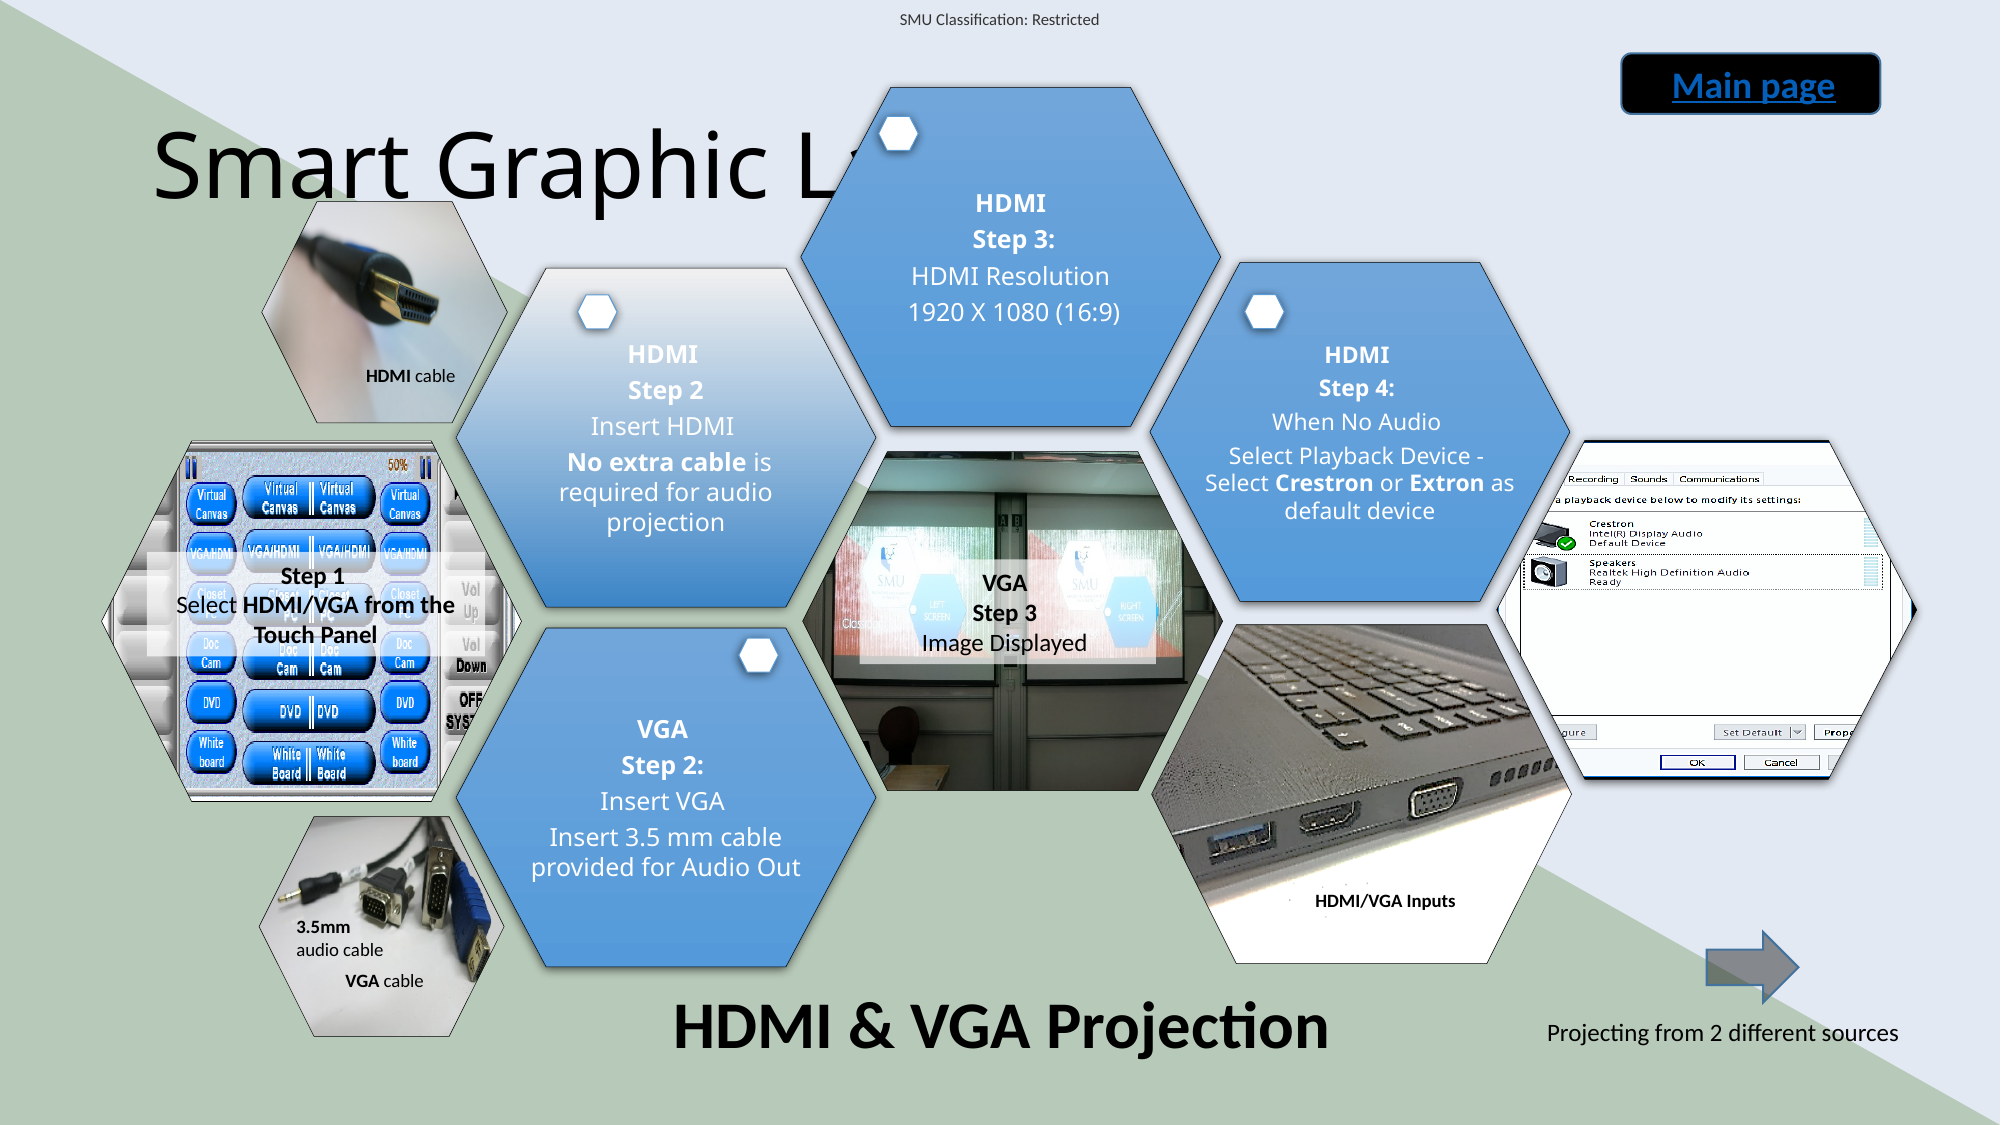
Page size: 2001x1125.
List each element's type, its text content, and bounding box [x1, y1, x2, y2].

text_box [1705, 929, 1800, 1006]
title Smart Graphic Layout [137, 59, 1863, 278]
text_box Step 1 Select HDMI/VGA from the Touch Panel [146, 551, 486, 657]
text_box HDMI/VGA Inputs [1300, 880, 1471, 919]
text_box [1244, 294, 1285, 330]
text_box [261, 201, 508, 423]
text_box VGA Step 2: Insert VGA Insert 3.5 mm cable provided for Audio Out [455, 627, 877, 968]
text_box [802, 451, 1224, 792]
text_box HDMI Step 2 Insert HDMI No extra cable is required for audio projection [455, 267, 877, 608]
text_box HDMI Step 3: HDMI Resolution 1920 X 1080 (16:9) [800, 86, 1222, 427]
text_box HDMI & VGA Projection [529, 974, 1475, 1070]
text_box HDMI Step 4: When No Audio Select Playback Device - Select Crestron or Extron as default device [1149, 261, 1571, 602]
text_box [259, 816, 505, 1037]
text_box [101, 440, 522, 803]
text_box Projecting from 2 different sources [1531, 1009, 1915, 1055]
text_box [738, 637, 780, 673]
text_box [878, 115, 919, 152]
text_box [576, 294, 618, 330]
text_box VGA Step 3 Image Displayed [859, 559, 1156, 665]
text_box [111, 26, 1912, 1049]
text_box [1496, 439, 1918, 780]
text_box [1577, 53, 1931, 114]
